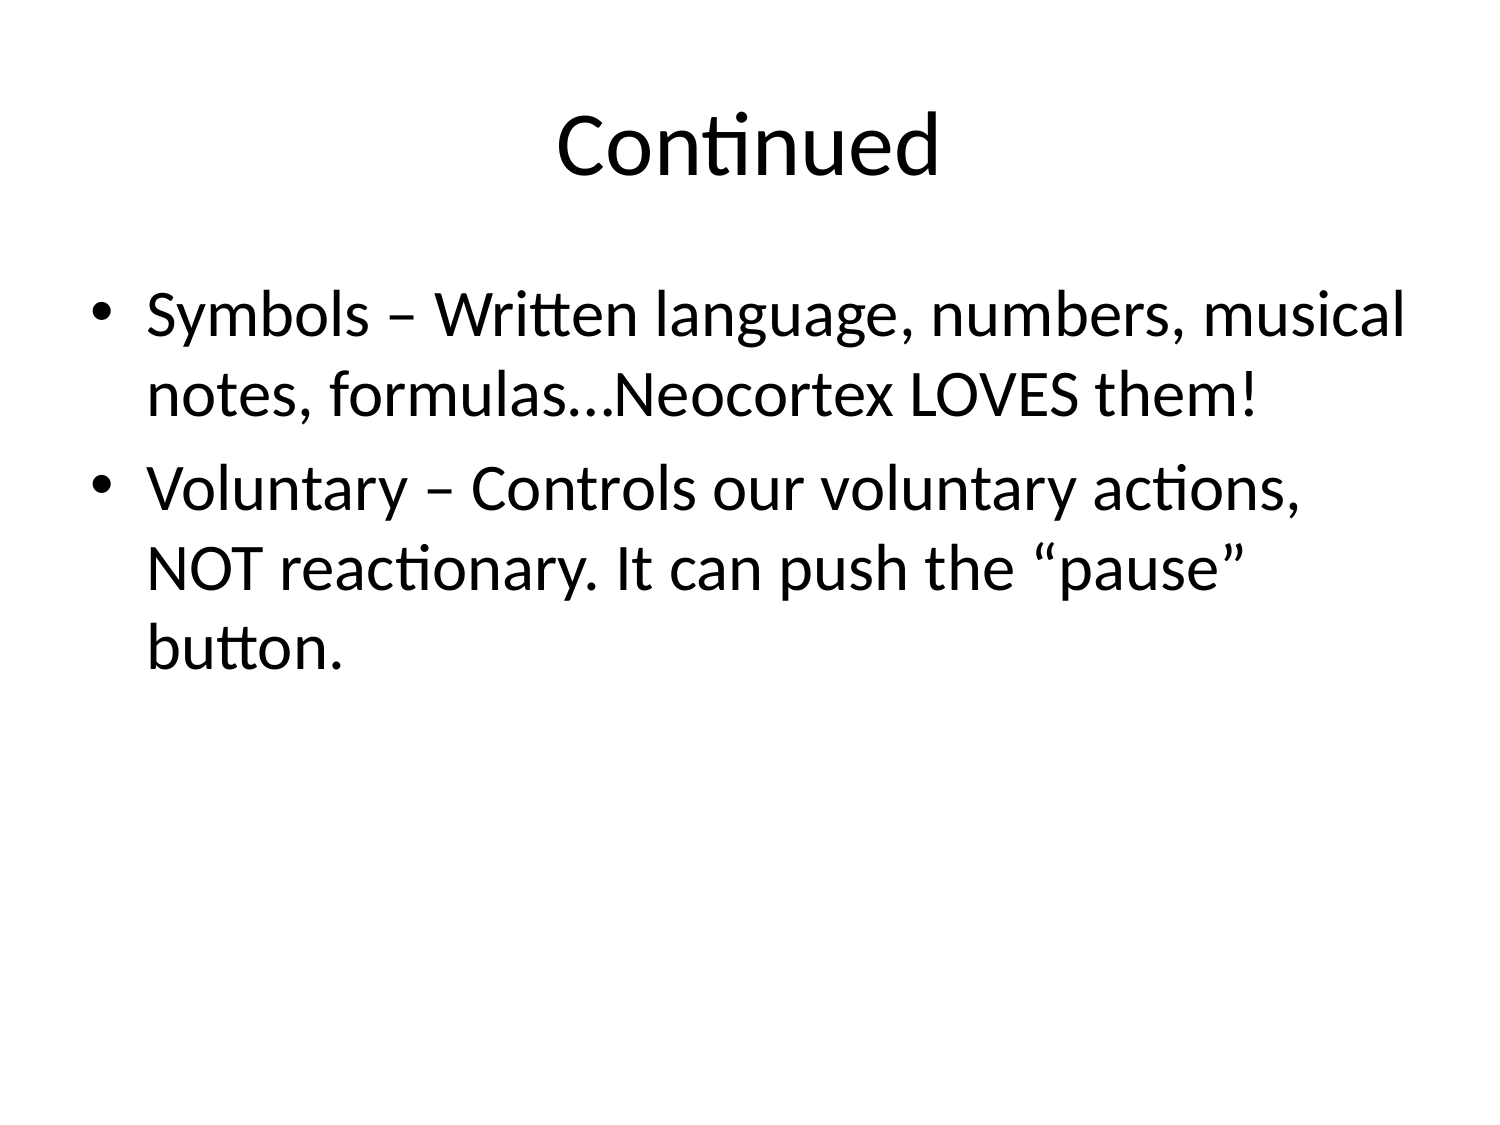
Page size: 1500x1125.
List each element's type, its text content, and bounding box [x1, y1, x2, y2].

list Symbols – Written language, numbers, musical notes, formulas…Neocortex LOVES them! Voluntary – Controls our voluntary actions, NOT reactionary. It can push the “pause” button. [75, 262, 1425, 1005]
title Continued [75, 45, 1425, 233]
